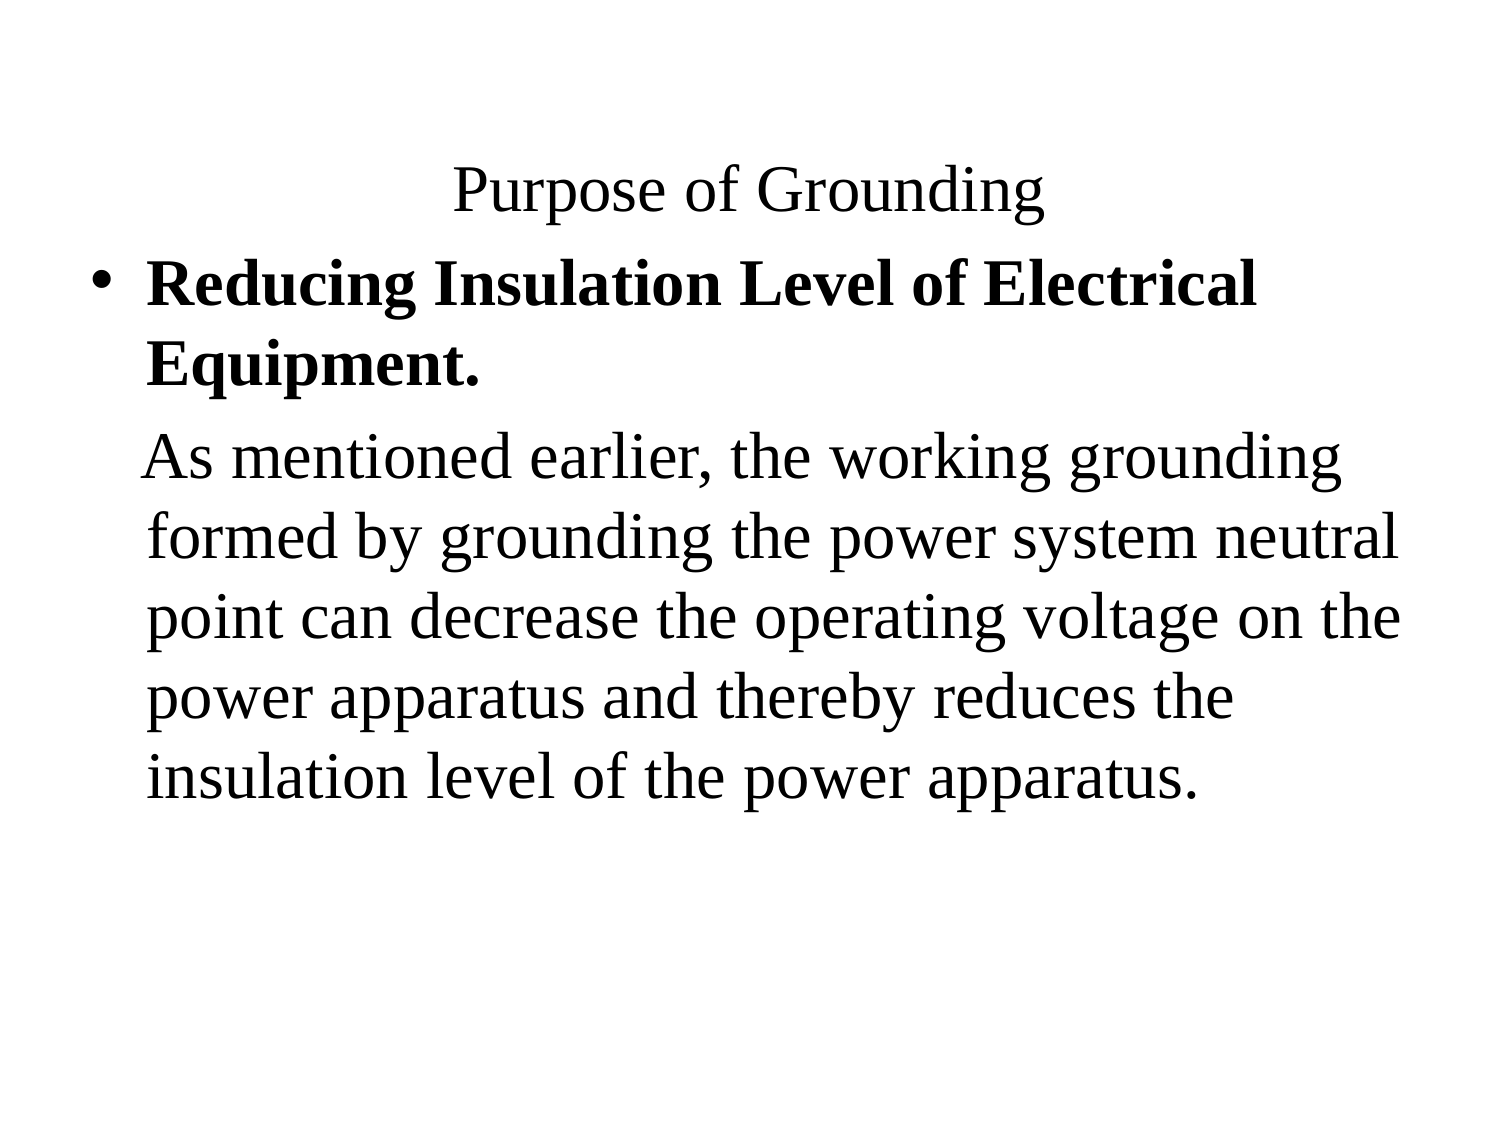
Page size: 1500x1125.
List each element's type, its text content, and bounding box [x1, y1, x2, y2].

list Purpose of Grounding Reducing Insulation Level of Electrical Equipment. As mentioned earlier, the working grounding formed by grounding the power system neutral point can decrease the operating voltage on the power apparatus and thereby reduces the insulation level of the power apparatus. [75, 137, 1425, 880]
